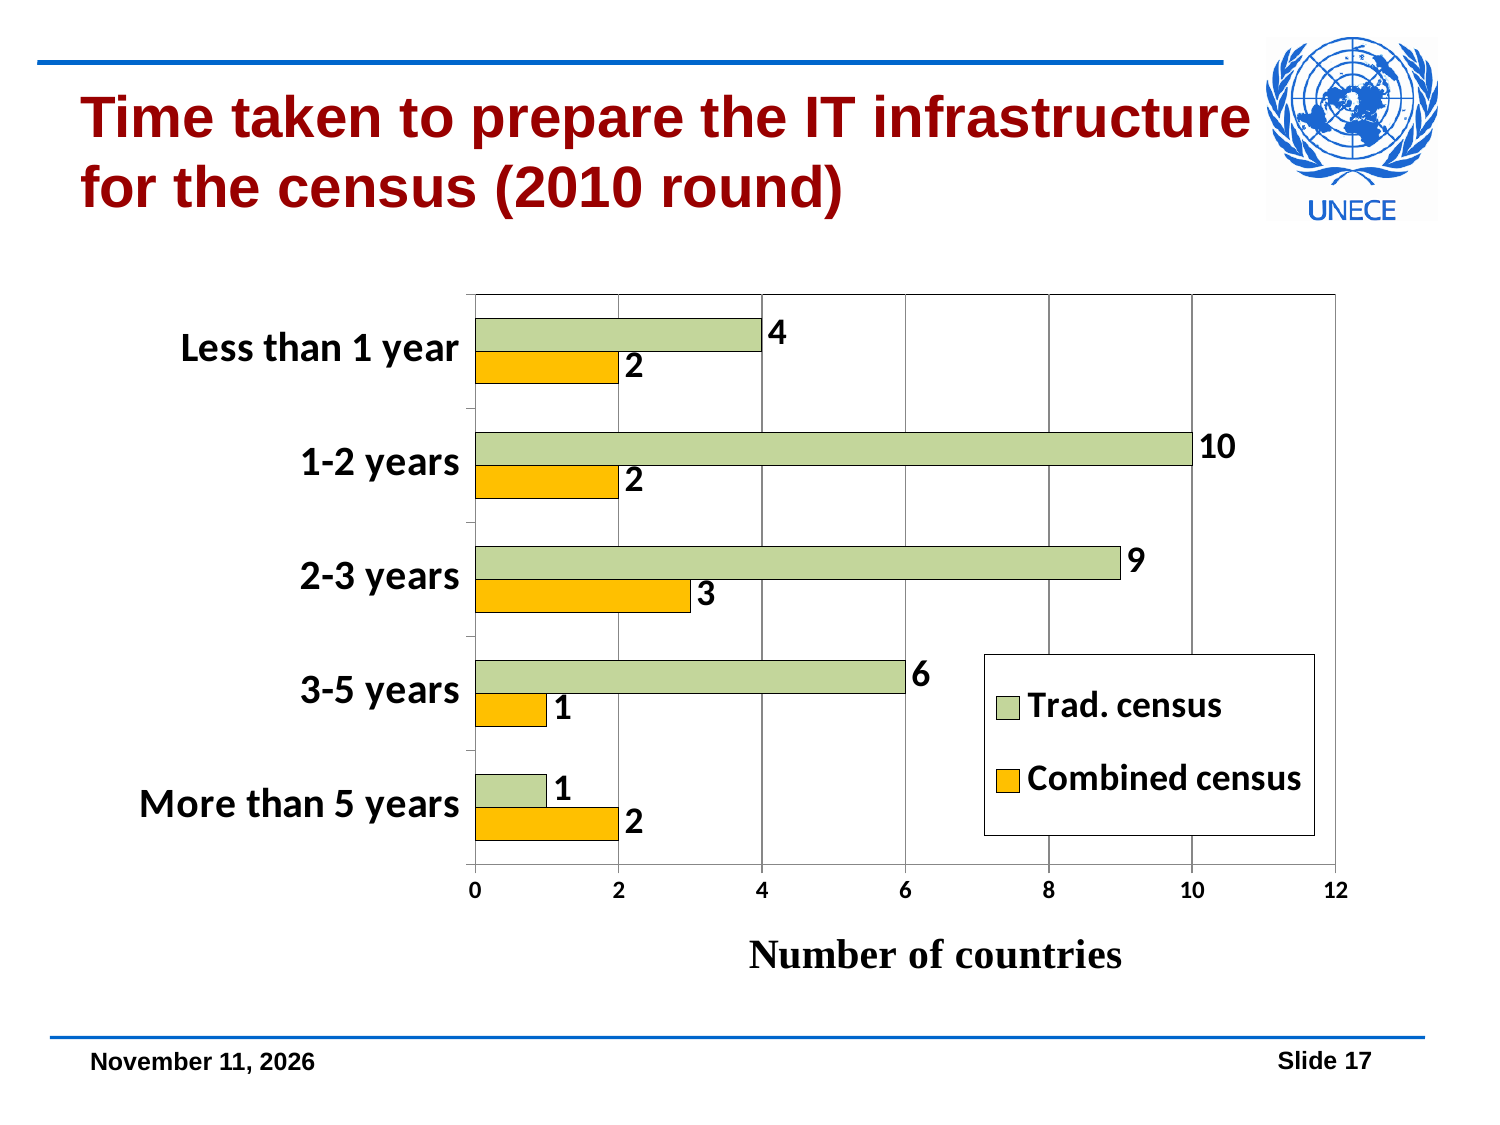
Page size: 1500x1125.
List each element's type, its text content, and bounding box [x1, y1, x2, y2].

text_box Time taken to prepare the IT infrastructure for the census (2010 round) [64, 78, 1439, 220]
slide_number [75, 1037, 388, 1113]
chart [64, 255, 1377, 1024]
picture [1266, 37, 1438, 78]
